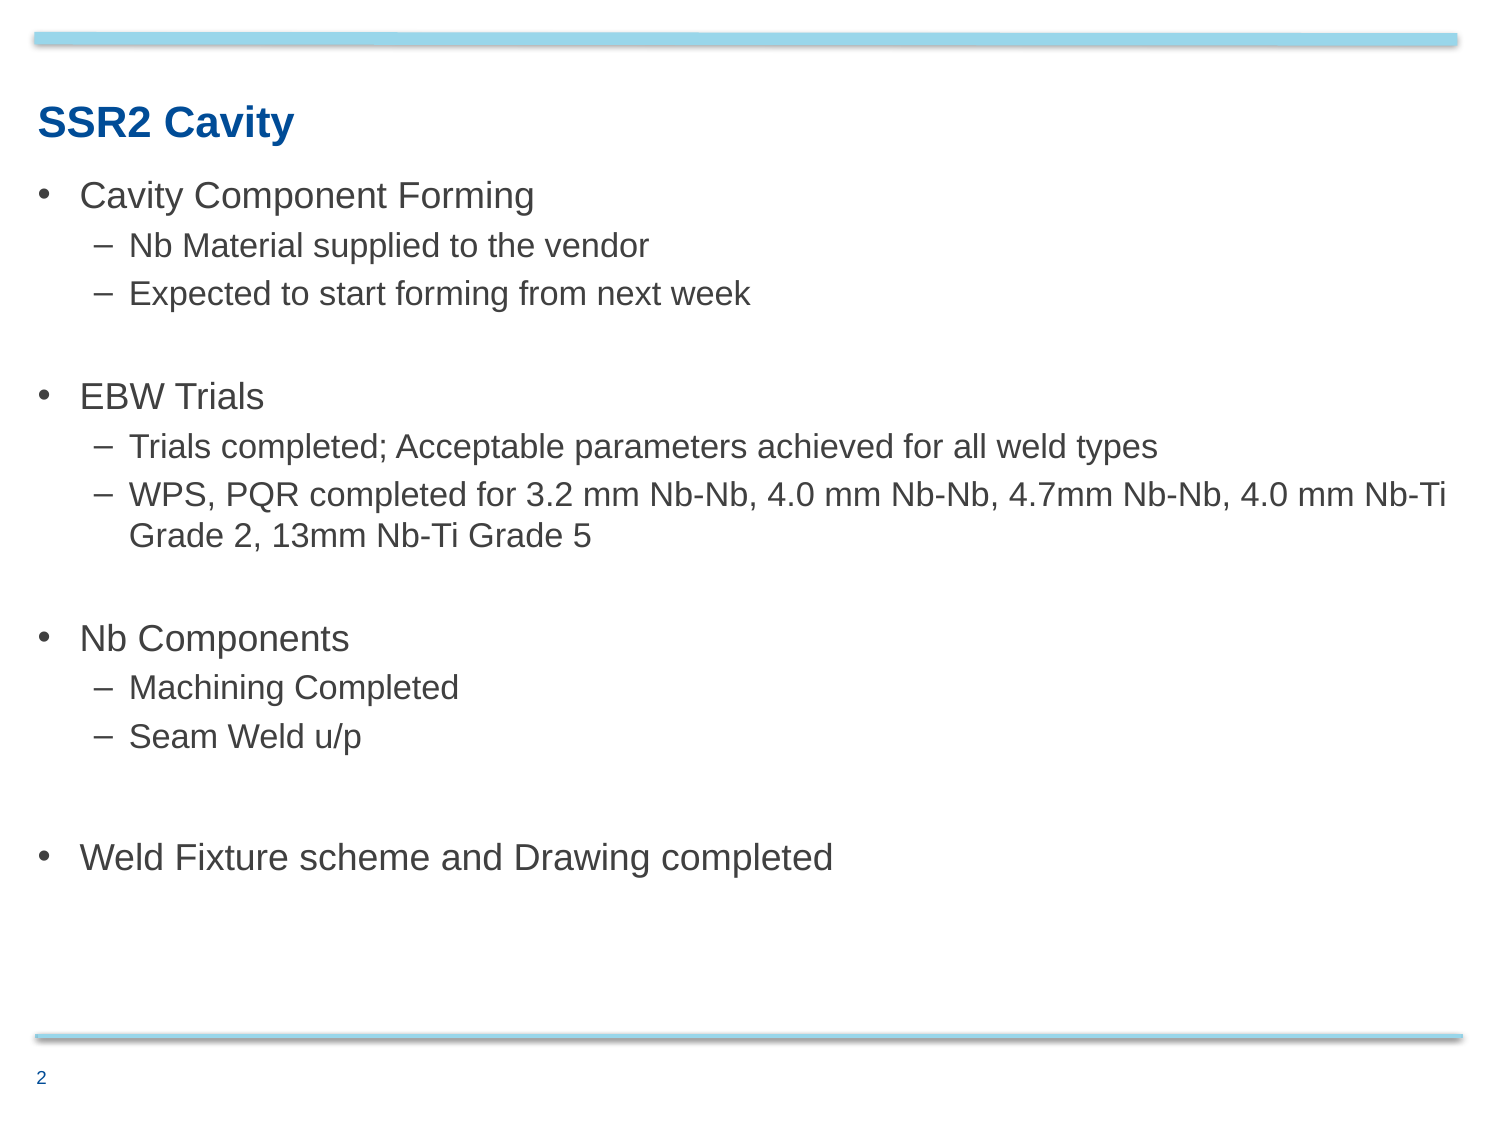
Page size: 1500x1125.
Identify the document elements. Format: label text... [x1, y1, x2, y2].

slide_number 2 [36, 1065, 105, 1105]
list Cavity Component Forming Nb Material supplied to the vendor Expected to start forming from next week EBW Trials Trials completed; Acceptable parameters achieved for all weld types WPS, PQR completed for 3.2 mm Nb-Nb, 4.0 mm Nb-Nb, 4.7mm Nb-Nb, 4.0 mm Nb-Ti Grade 2, 13mm Nb-Ti Grade 5 Nb Components Machining Completed Seam Weld u/p Weld Fixture scheme and Drawing completed [37, 171, 1461, 1011]
title SSR2 Cavity [37, 76, 1463, 147]
